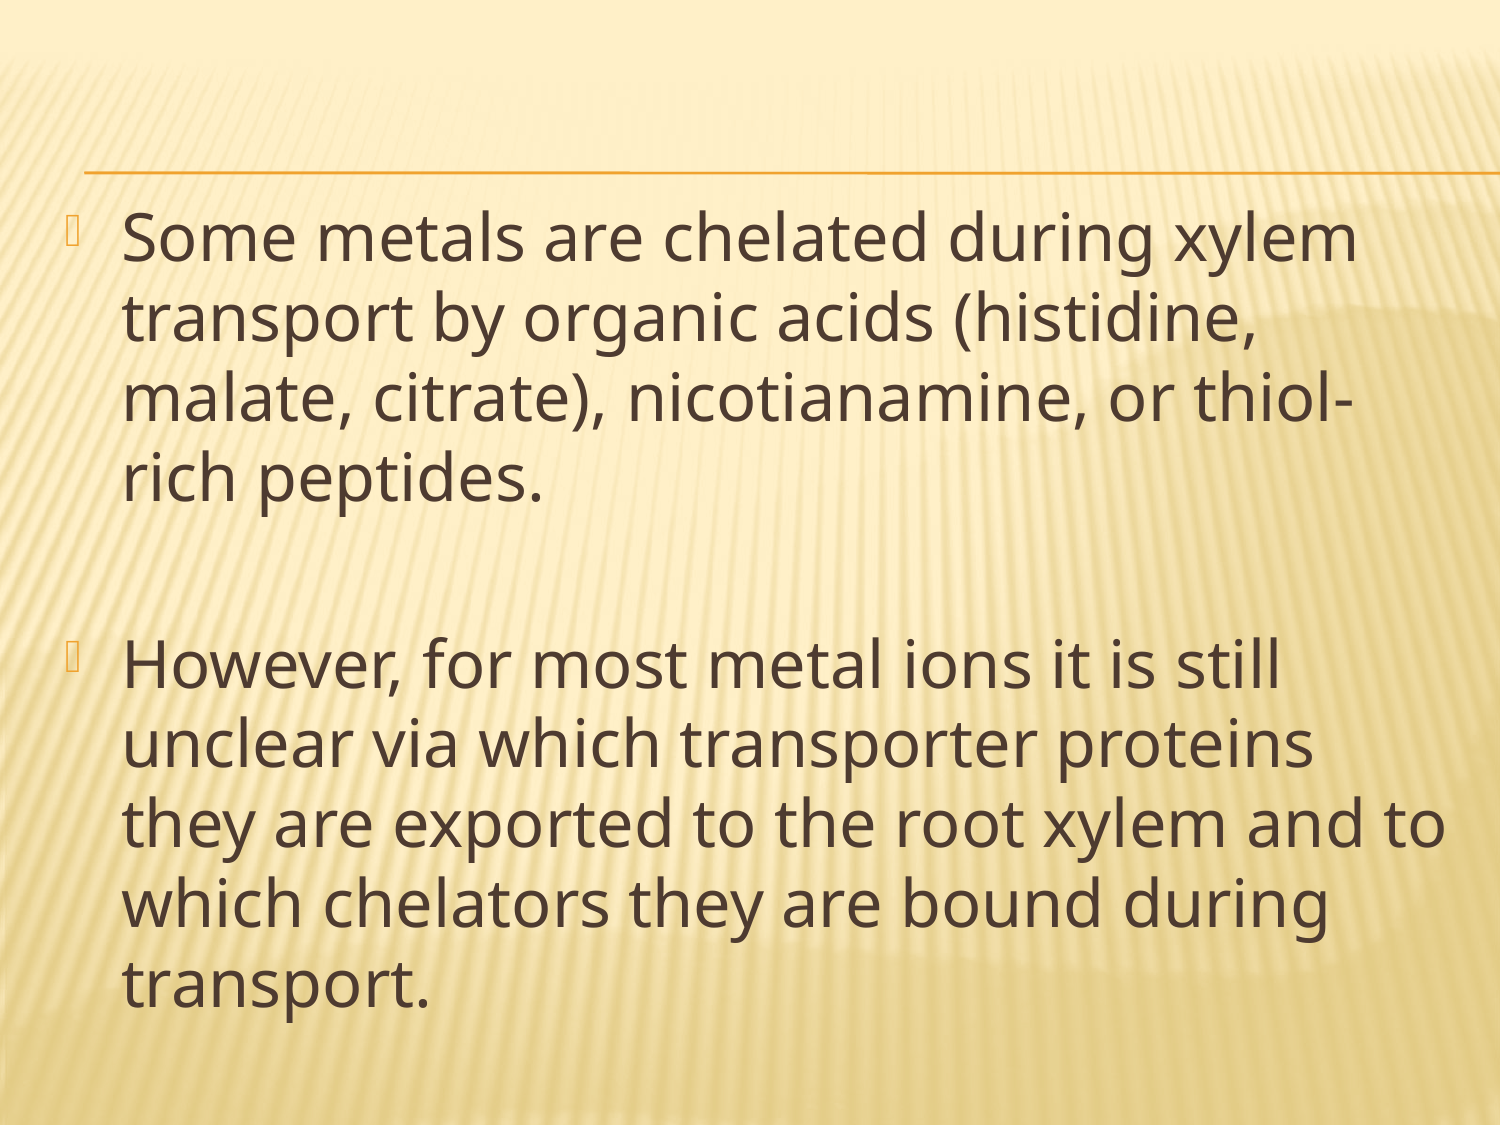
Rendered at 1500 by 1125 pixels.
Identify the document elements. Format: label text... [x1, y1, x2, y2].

list Some metals are chelated during xylem transport by organic acids (histidine, malate, citrate), nicotianamine, or thiol-rich peptides. However, for most metal ions it is still unclear via which transporter proteins they are exported to the root xylem and to which chelators they are bound during transport. [50, 187, 1475, 1013]
